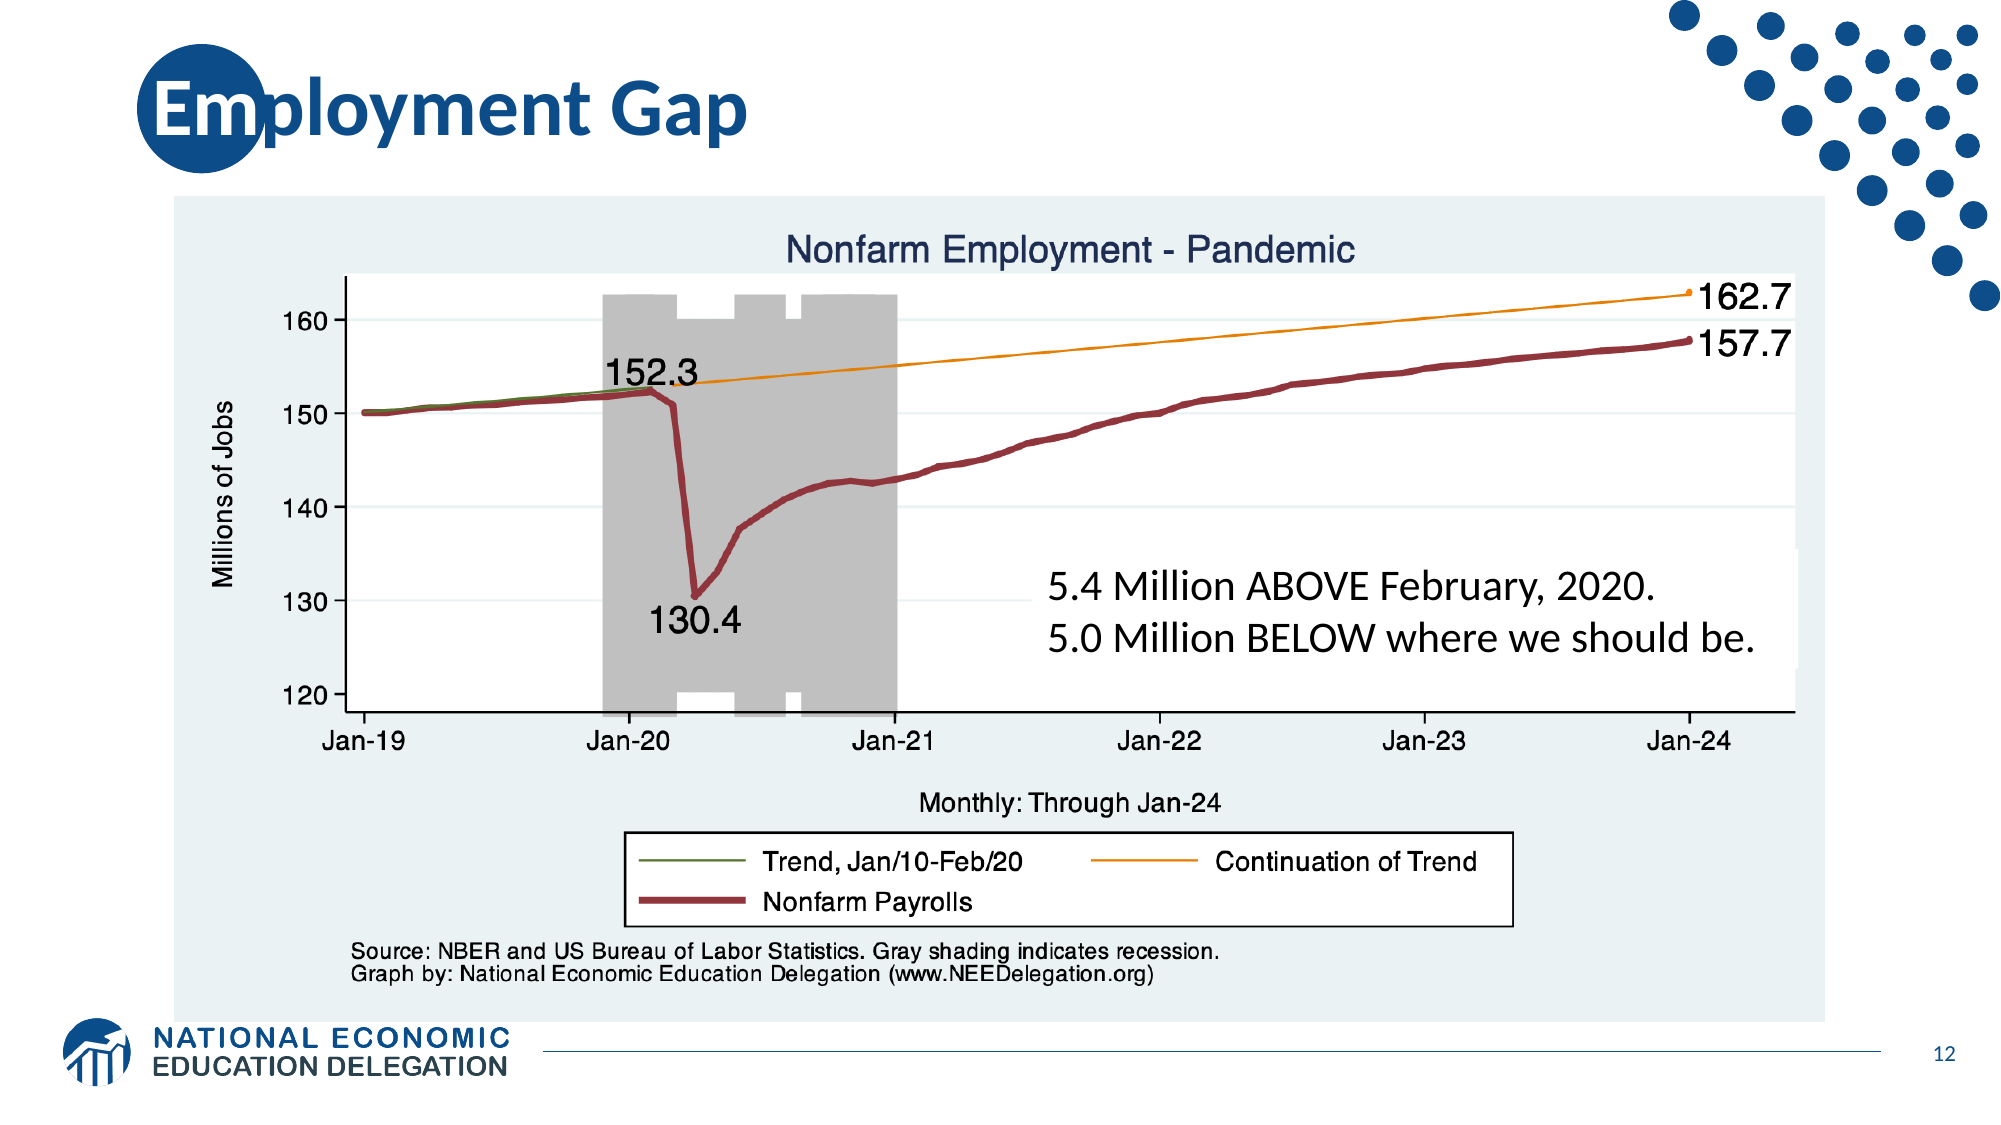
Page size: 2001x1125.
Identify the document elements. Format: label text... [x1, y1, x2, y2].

title Employment Gap [137, 0, 1863, 218]
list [174, 196, 1825, 1022]
slide_number 12 [1521, 1022, 1972, 1082]
picture [55, 1013, 520, 1091]
